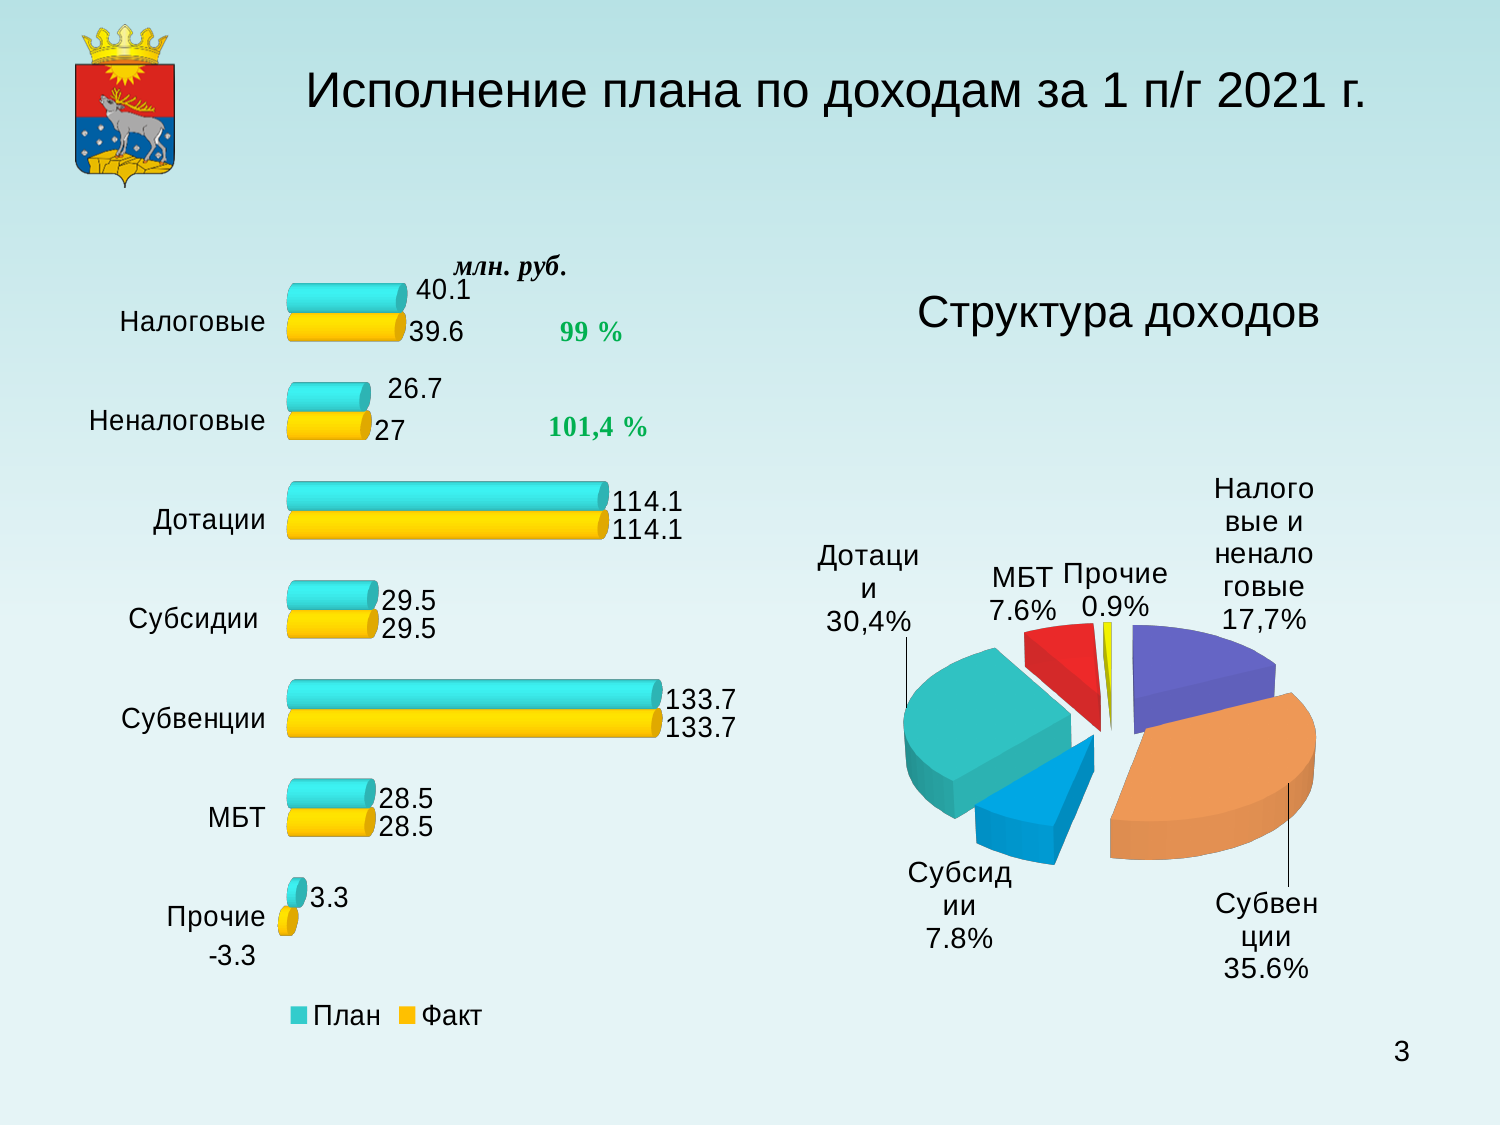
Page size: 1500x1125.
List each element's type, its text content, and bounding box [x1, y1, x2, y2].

chart [74, 237, 738, 1038]
slide_number 3 [1074, 1052, 1425, 1103]
chart [762, 249, 1476, 1043]
title Исполнение плана по доходам за 1 п/г 2021 г. [212, 37, 1475, 138]
picture [74, 24, 176, 189]
